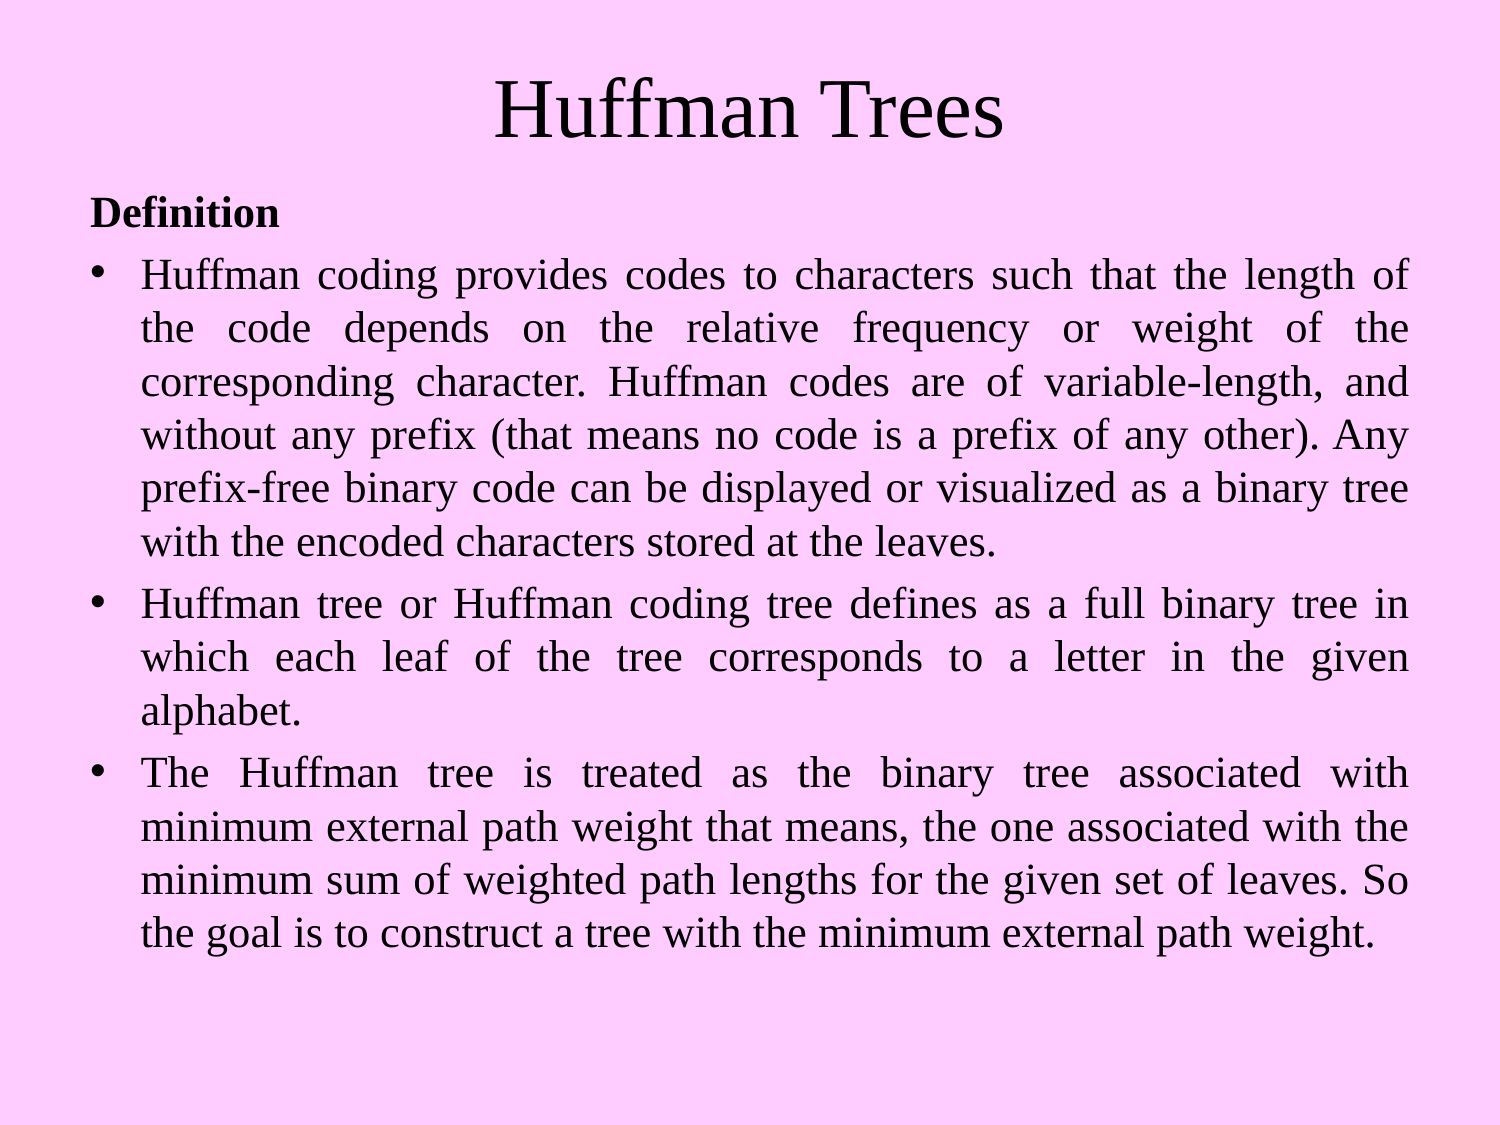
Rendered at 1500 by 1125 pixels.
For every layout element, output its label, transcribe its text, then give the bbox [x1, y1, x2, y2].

title Huffman Trees [75, 45, 1425, 163]
list Definition Huffman coding provides codes to characters such that the length of the code depends on the relative frequency or weight of the corresponding character. Huffman codes are of variable-length, and without any prefix (that means no code is a prefix of any other). Any prefix-free binary code can be displayed or visualized as a binary tree with the encoded characters stored at the leaves. Huffman tree or Huffman coding tree defines as a full binary tree in which each leaf of the tree corresponds to a letter in the given alphabet. The Huffman tree is treated as the binary tree associated with minimum external path weight that means, the one associated with the minimum sum of weighted path lengths for the given set of leaves. So the goal is to construct a tree with the minimum external path weight. [75, 174, 1425, 1005]
